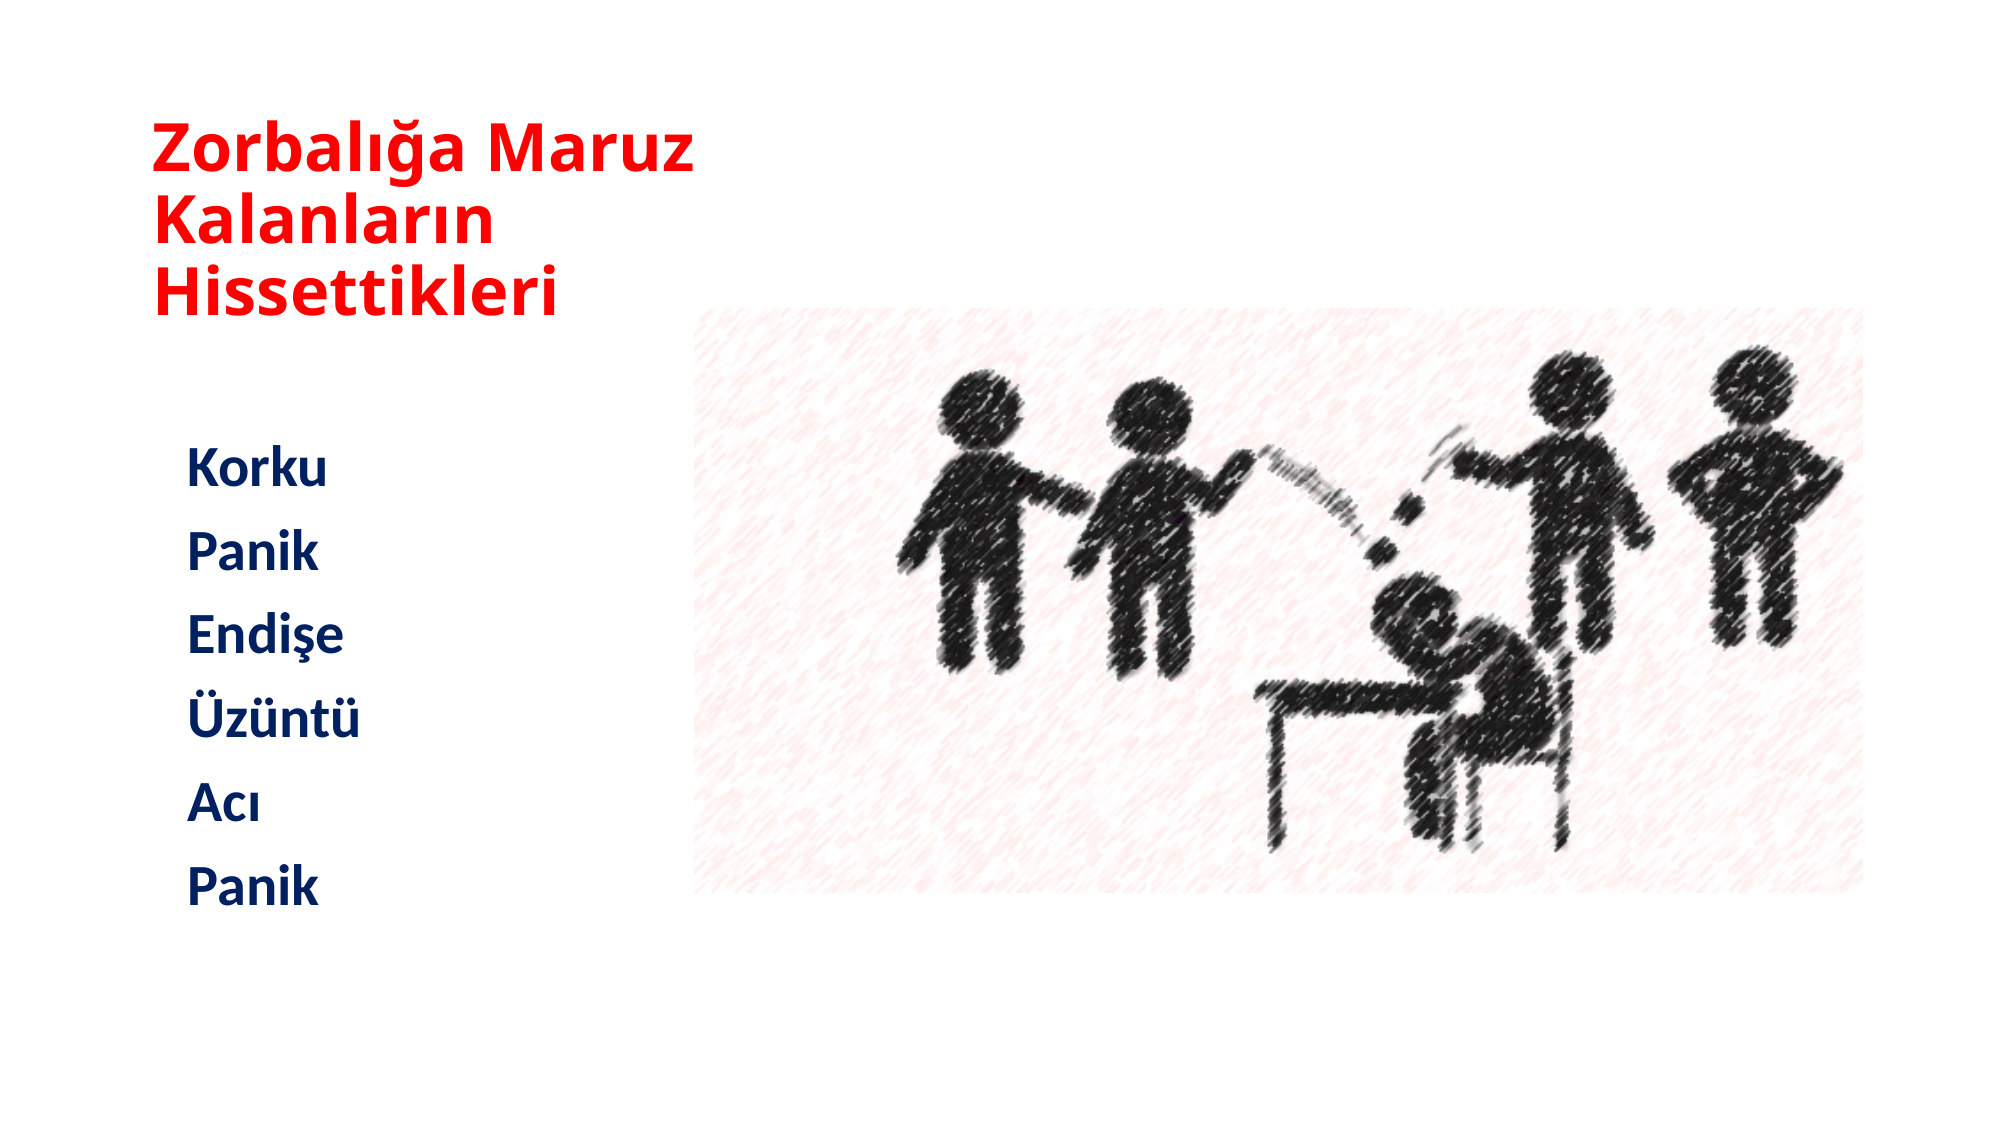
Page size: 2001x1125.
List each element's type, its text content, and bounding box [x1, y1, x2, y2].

title Zorbalığa Maruz Kalanların Hissettikleri [137, 75, 783, 338]
list Korku Panik Endişe Üzüntü Acı Panik [172, 337, 818, 963]
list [694, 308, 1863, 893]
